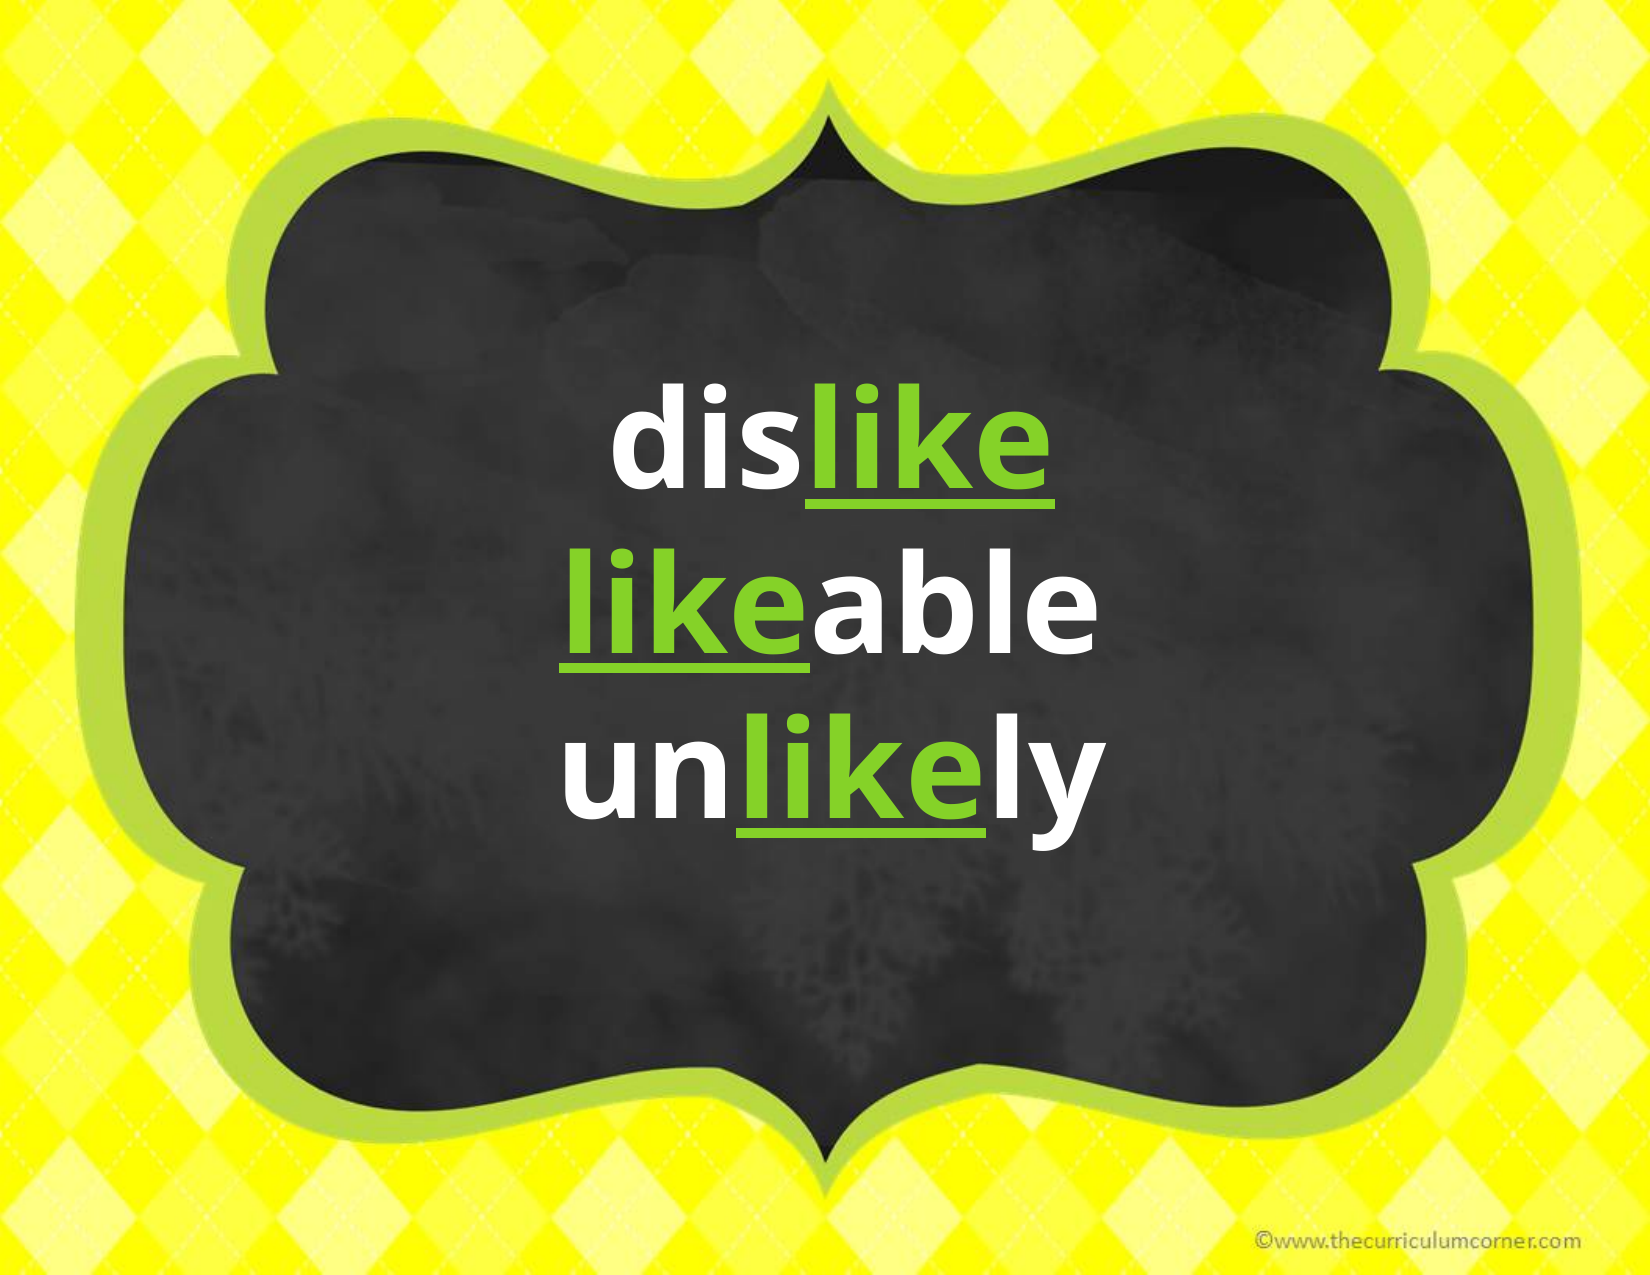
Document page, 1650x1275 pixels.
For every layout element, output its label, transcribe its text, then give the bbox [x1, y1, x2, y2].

text_box dislike likeable unlikely [312, 343, 1350, 853]
picture [0, 0, 1650, 1275]
